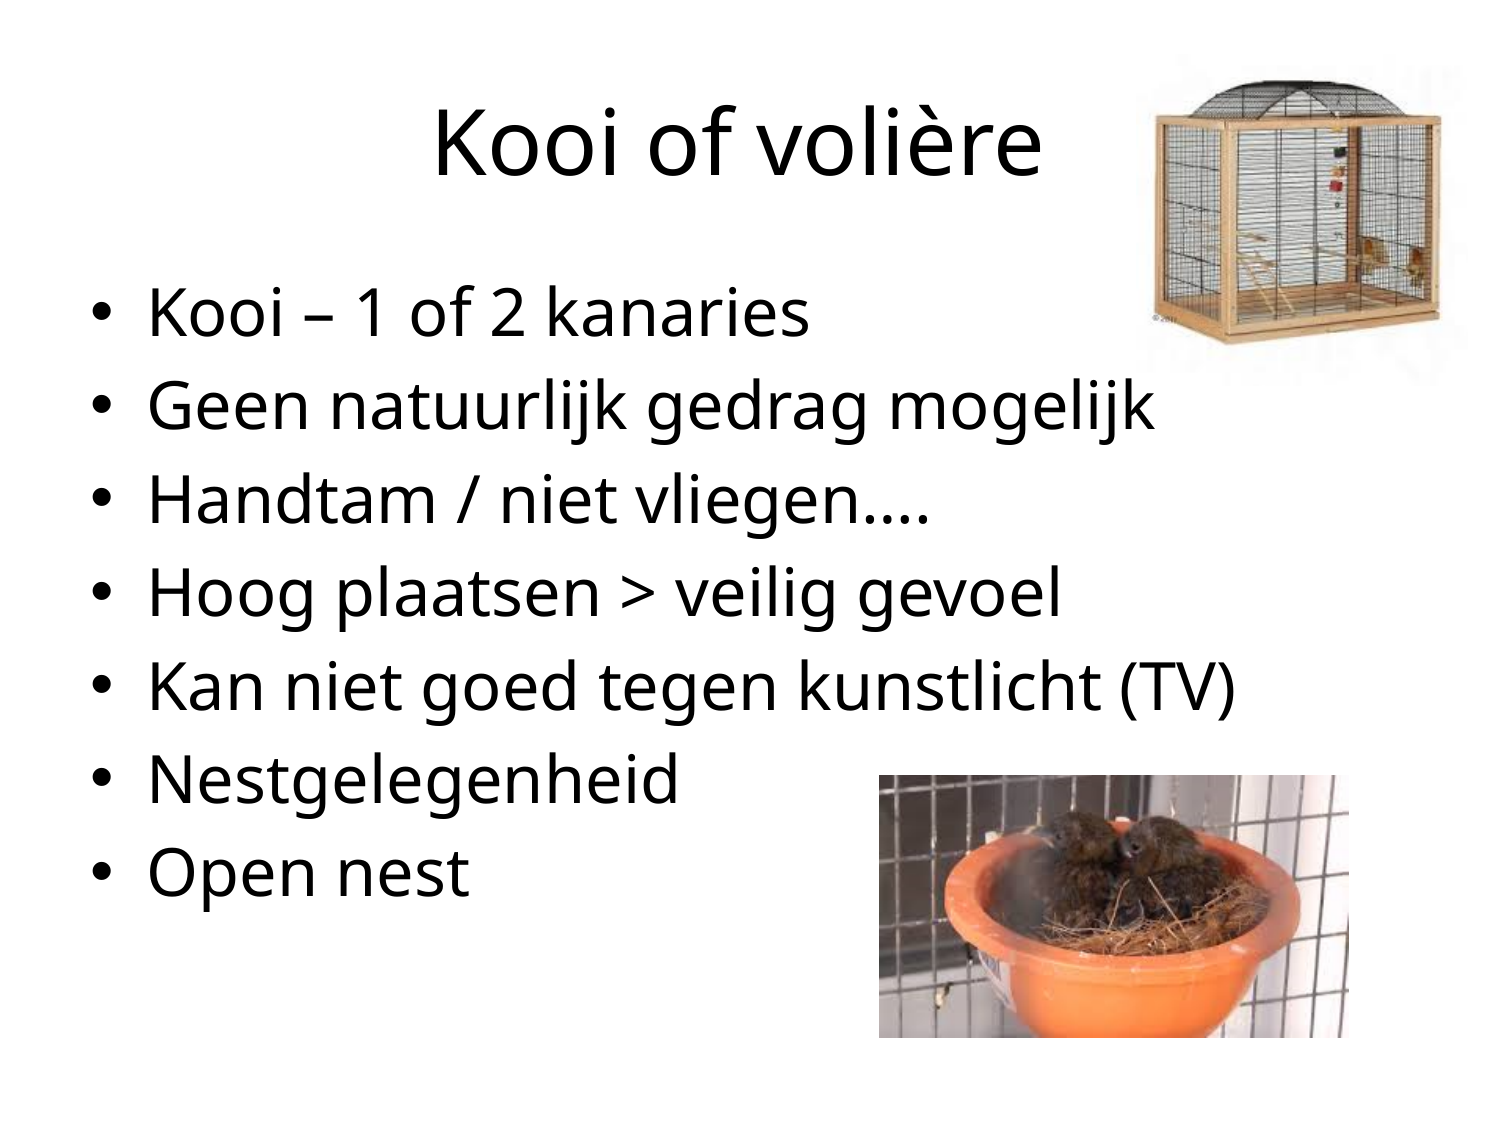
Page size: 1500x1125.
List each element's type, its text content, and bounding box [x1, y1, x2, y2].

picture [879, 774, 1349, 1038]
title Kooi of volière [75, 45, 1425, 233]
picture [1136, 54, 1468, 386]
list Kooi – 1 of 2 kanaries Geen natuurlijk gedrag mogelijk Handtam / niet vliegen…. Hoog plaatsen > veilig gevoel Kan niet goed tegen kunstlicht (TV) Nestgelegenheid Open nest [75, 262, 1425, 1005]
